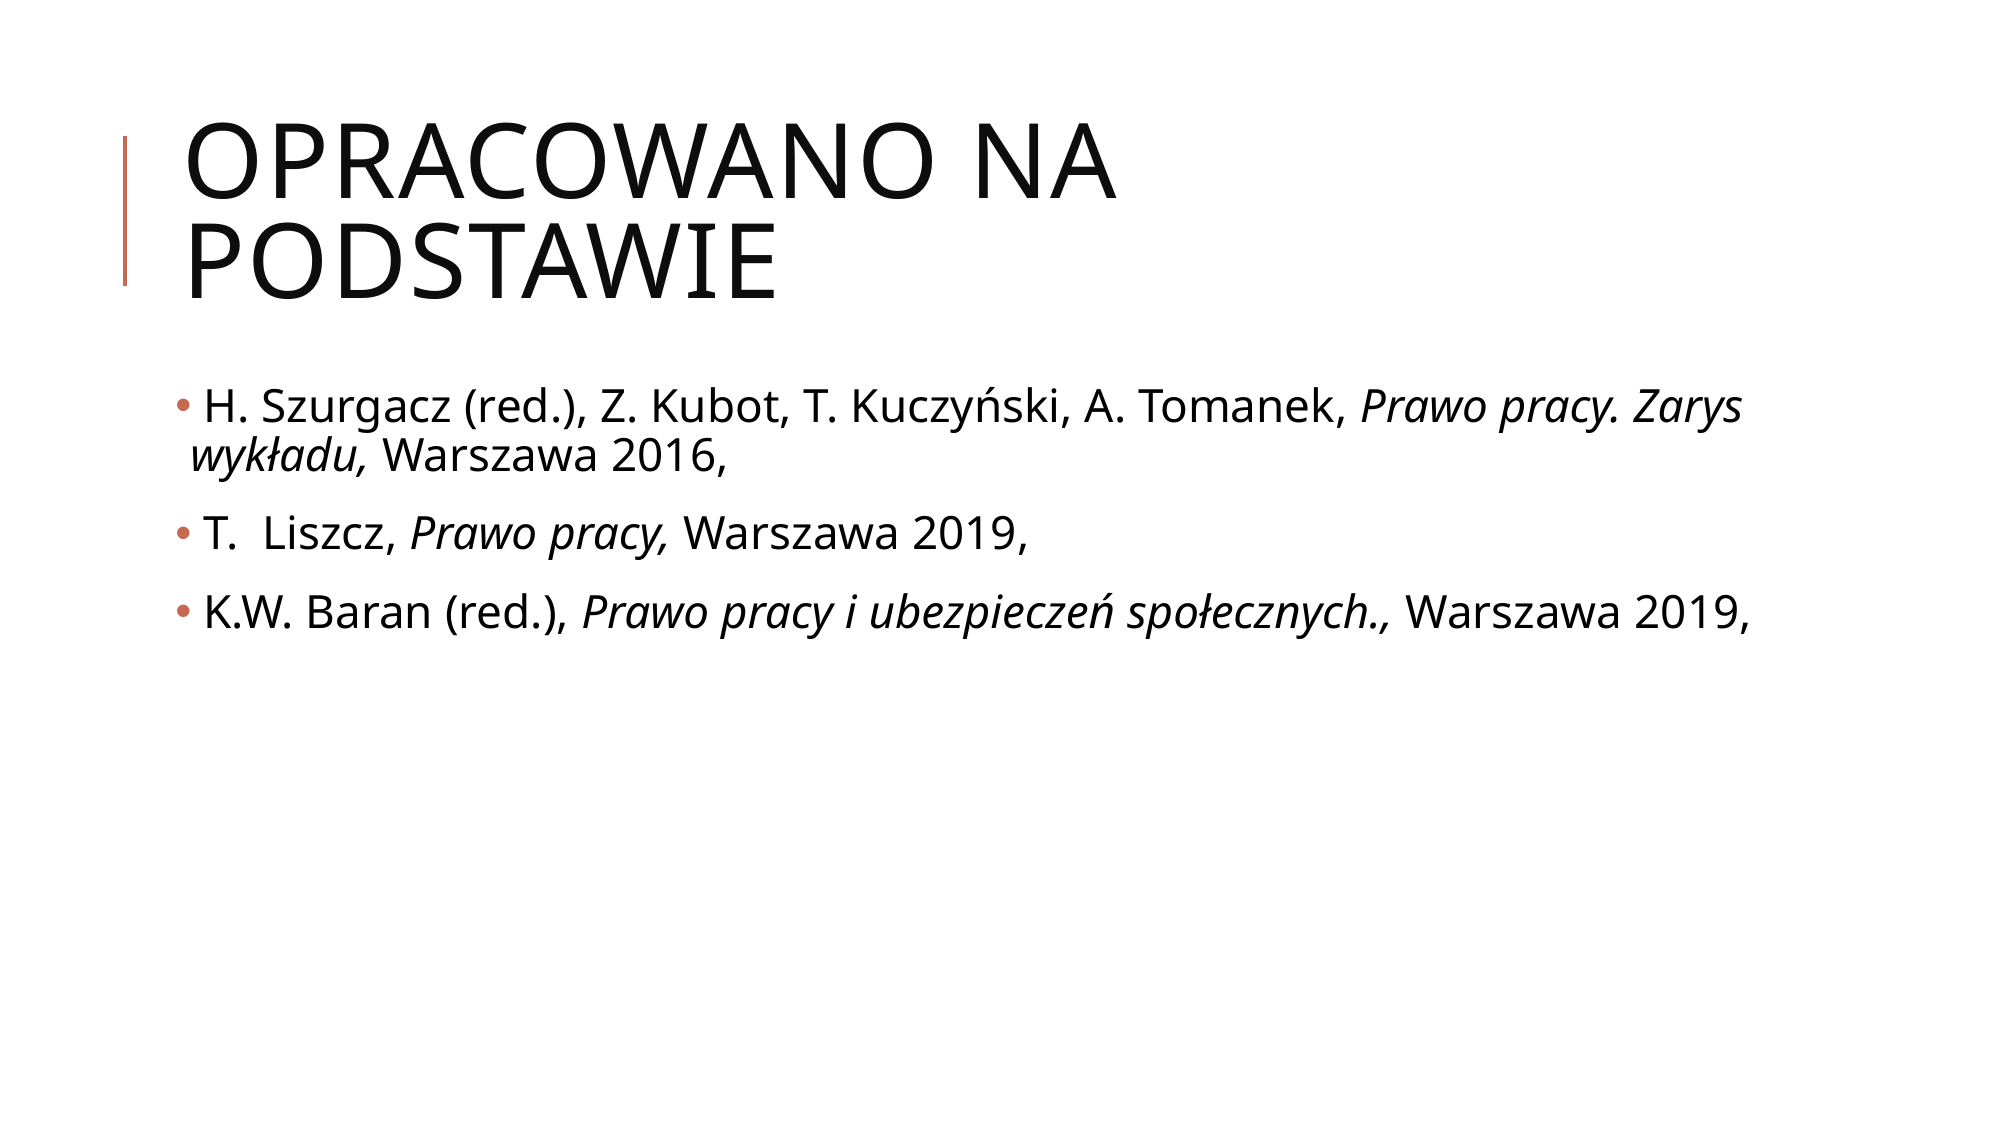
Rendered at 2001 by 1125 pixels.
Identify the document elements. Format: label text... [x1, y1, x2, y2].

title Opracowano na podstawie [168, 96, 1763, 342]
list H. Szurgacz (red.), Z. Kubot, T. Kuczyński, A. Tomanek, Prawo pracy. Zarys wykładu, Warszawa 2016, T. Liszcz, Prawo pracy, Warszawa 2019, K.W. Baran (red.), Prawo pracy i ubezpieczeń społecznych., Warszawa 2019, [168, 375, 1763, 1035]
